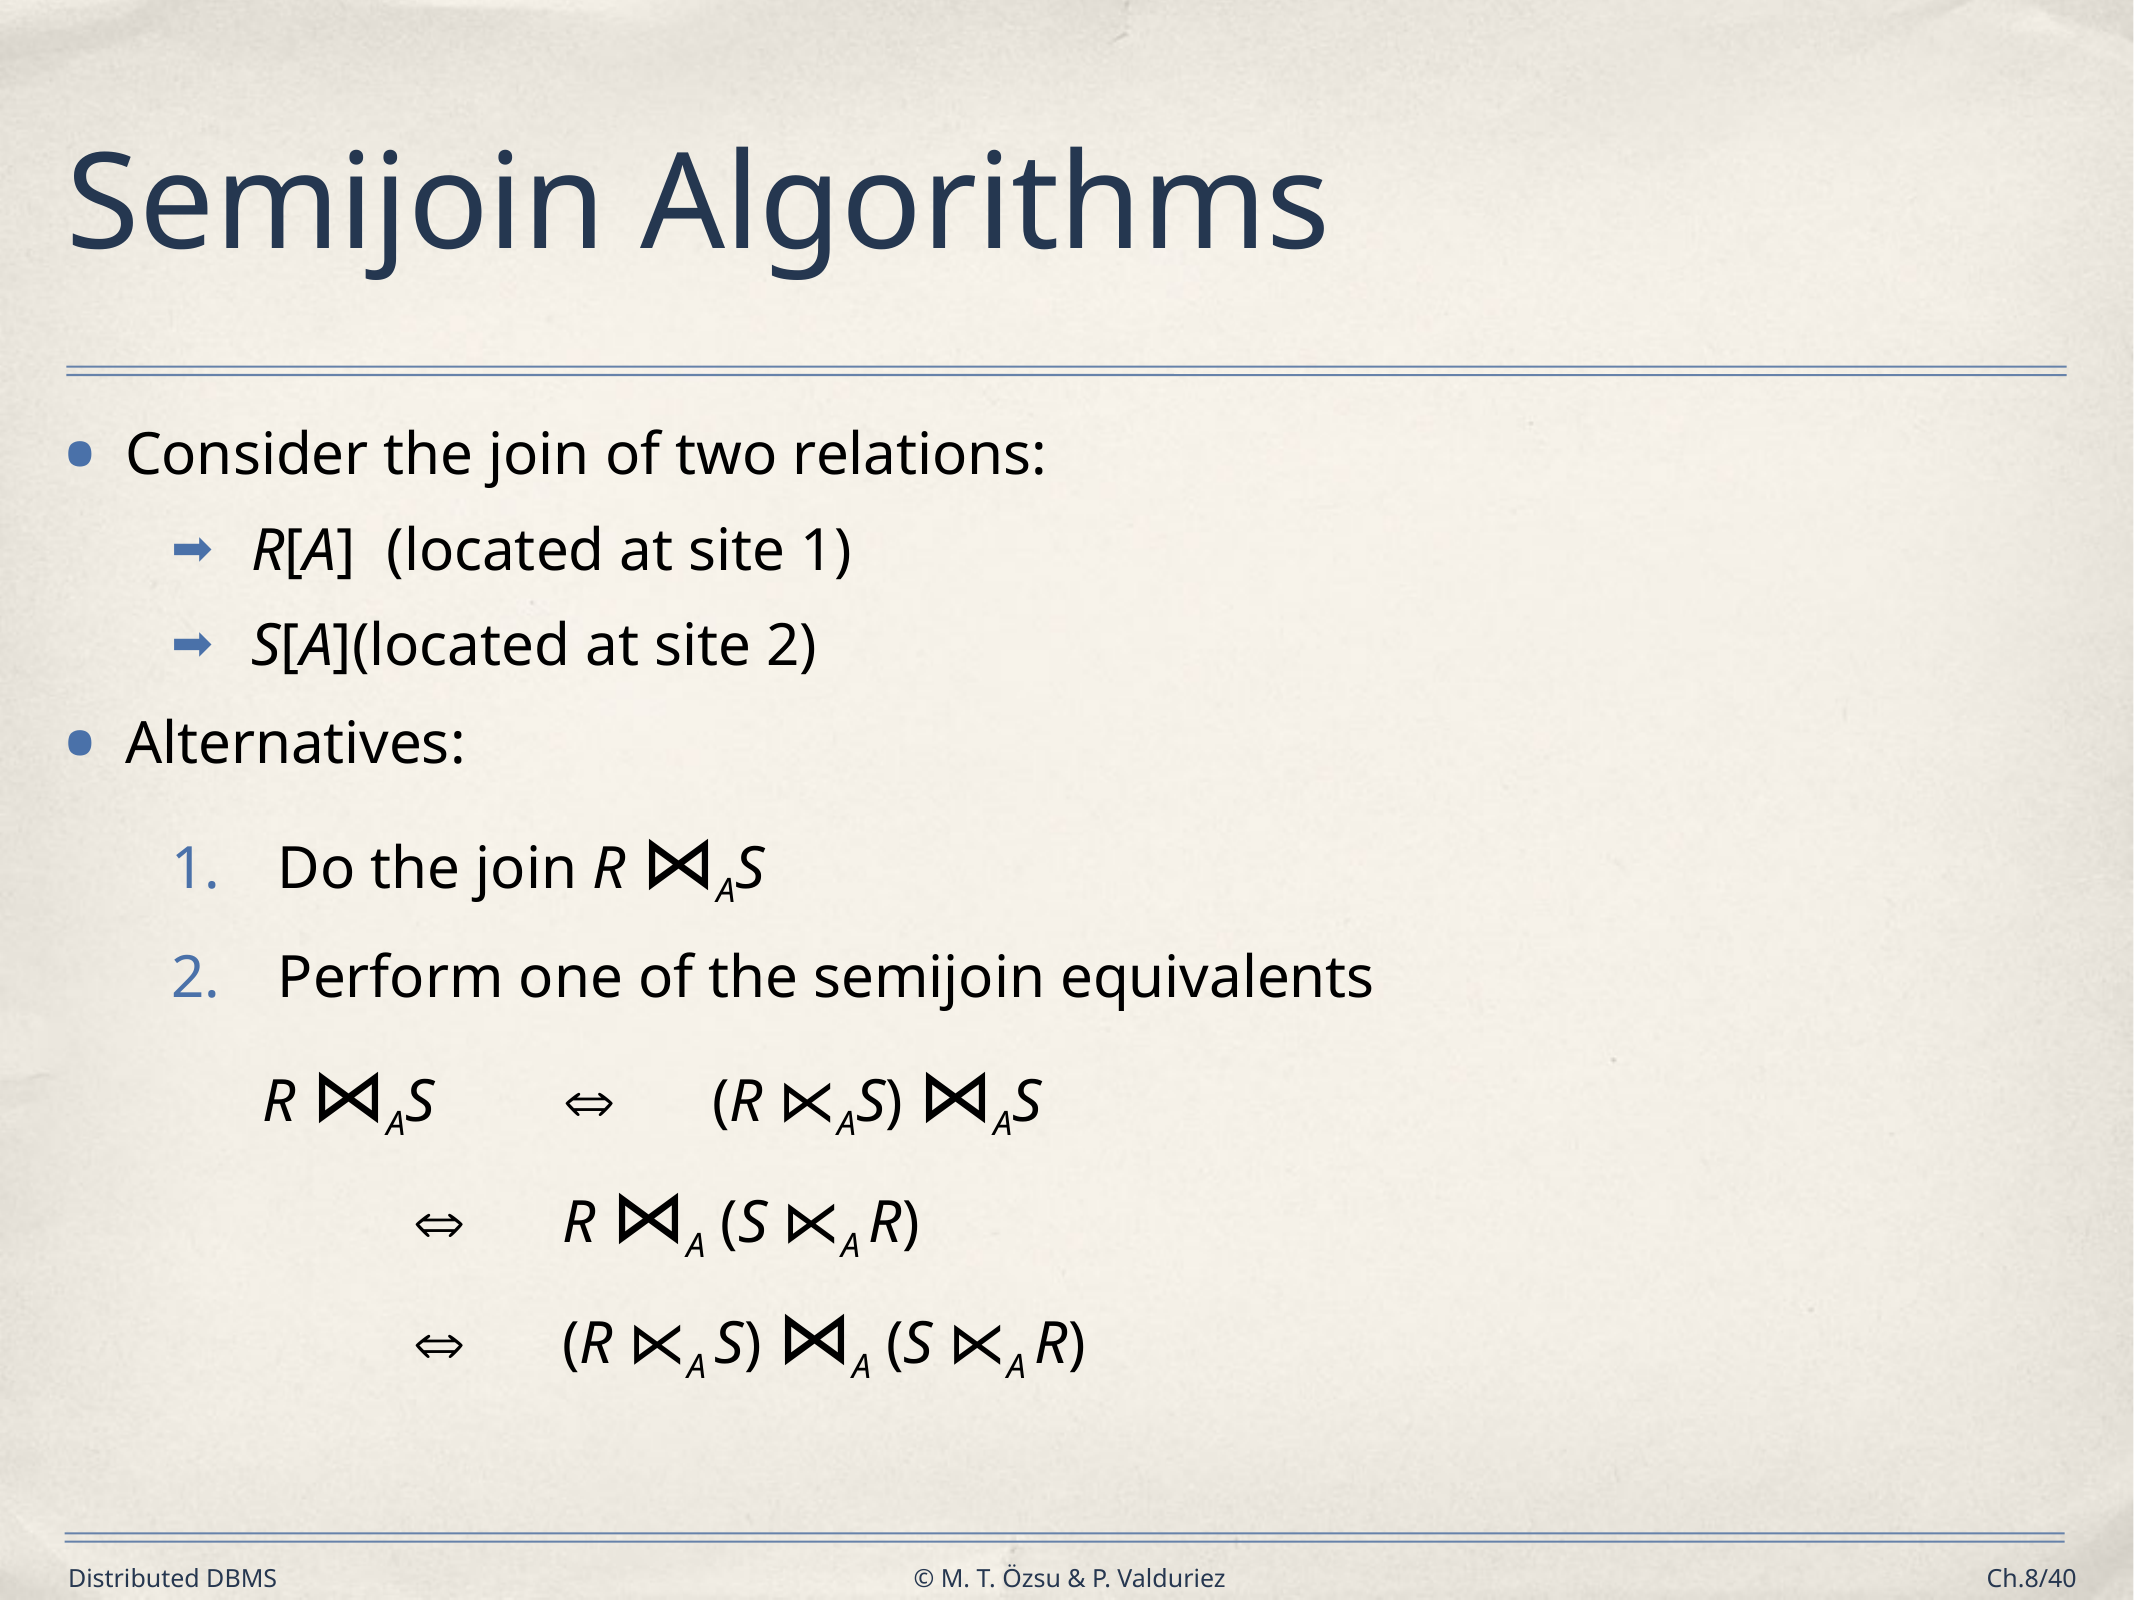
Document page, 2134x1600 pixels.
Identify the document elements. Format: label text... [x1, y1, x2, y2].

title Semijoin Algorithms [58, 72, 2075, 338]
picture [0, 0, 2134, 1600]
list Consider the join of two relations: R[A] (located at site 1) S[A](located at site 2) Alternatives: Do the join R ⋈AS Perform one of the semijoin equivalents R ⋈AS  (R ⋉AS) ⋈AS  R ⋈A (S ⋉A R)  (R ⋉A S) ⋈A (S ⋉A R) [56, 408, 2073, 1519]
